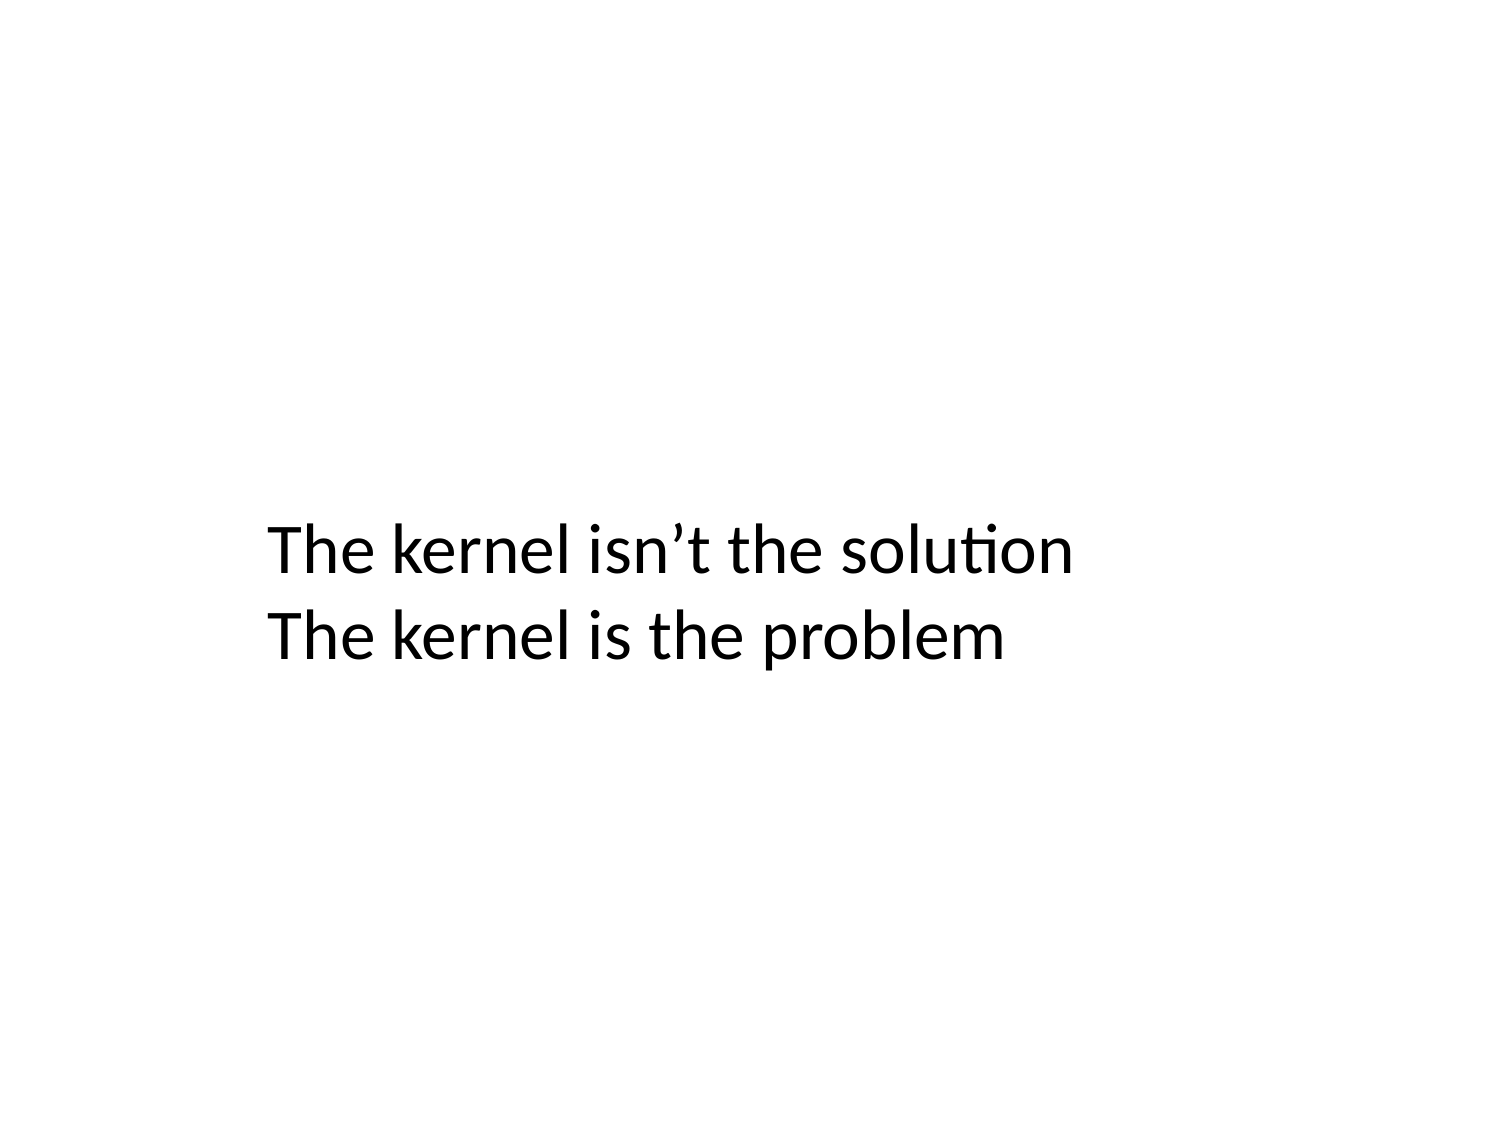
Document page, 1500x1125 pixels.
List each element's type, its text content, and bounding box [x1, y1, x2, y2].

title The kernel isn’t the solution The kernel is the problem [252, 494, 1375, 683]
